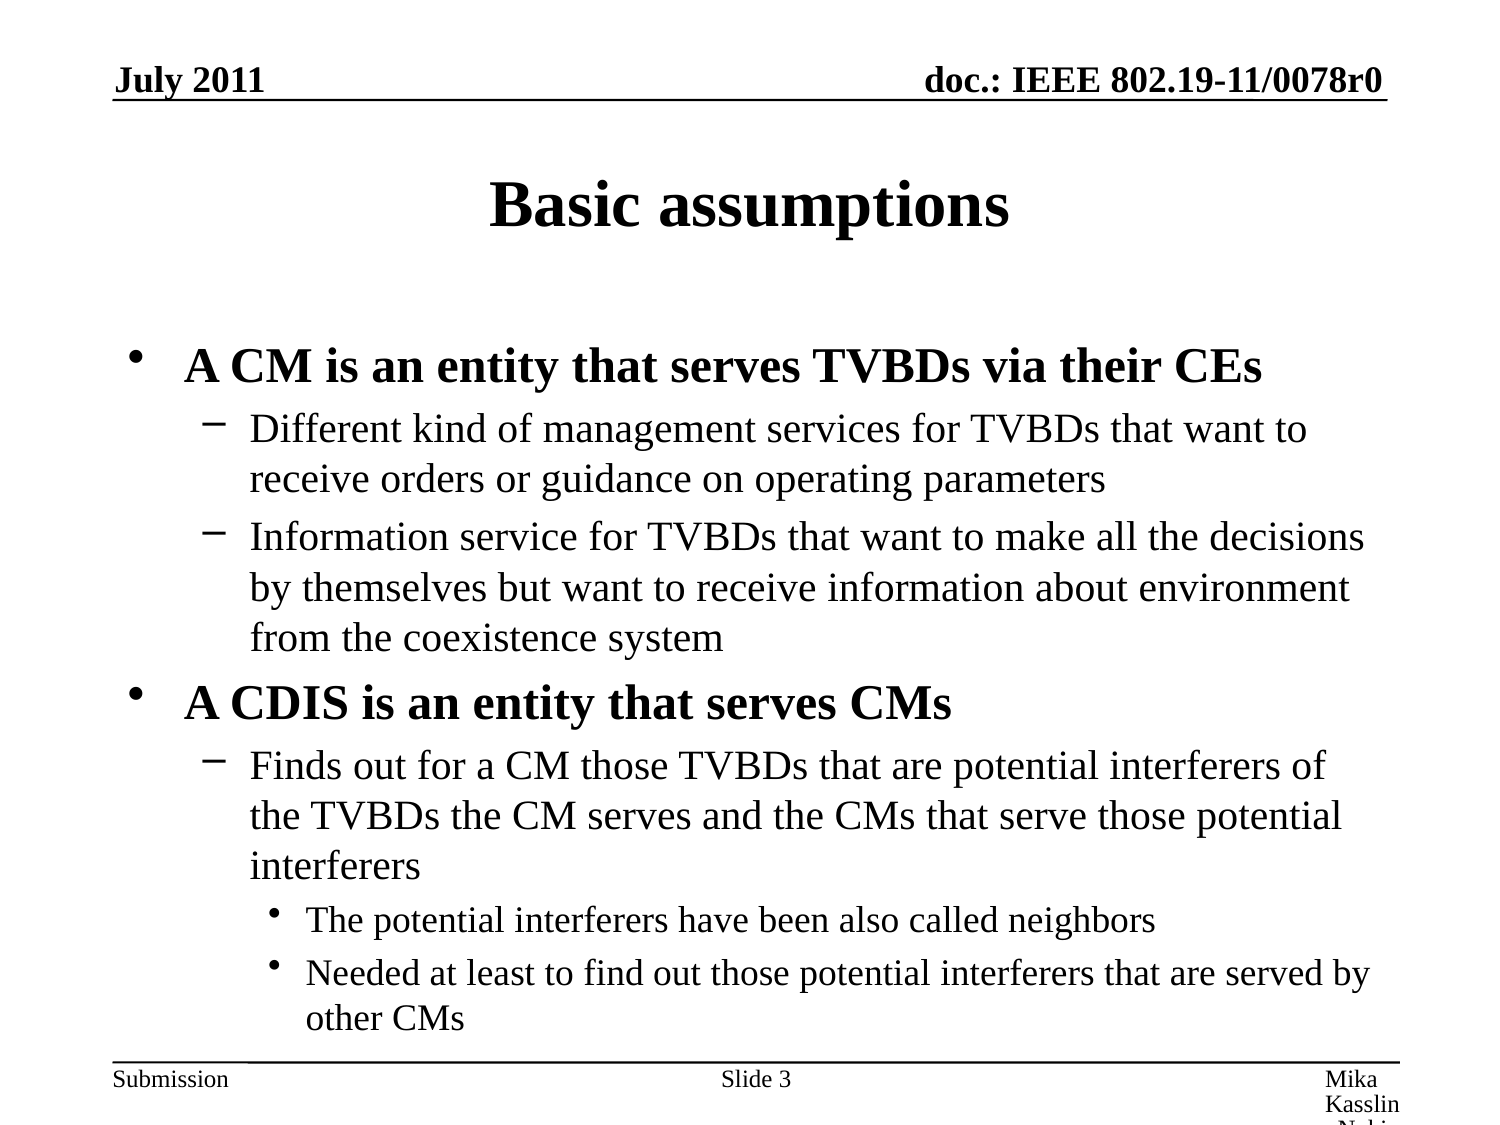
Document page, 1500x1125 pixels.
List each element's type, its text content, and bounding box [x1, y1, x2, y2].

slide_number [114, 54, 276, 100]
list A CM is an entity that serves TVBDs via their CEs Different kind of management services for TVBDs that want to receive orders or guidance on operating parameters Information service for TVBDs that want to make all the decisions by themselves but want to receive information about environment from the coexistence system A CDIS is an entity that serves CMs Finds out for a CM those TVBDs that are potential interferers of the TVBDs the CM serves and the CMs that serve those potential interferers The potential interferers have been also called neighbors Needed at least to find out those potential interferers that are served by other CMs [112, 324, 1388, 1000]
footer Mika Kasslin, Nokia [1325, 1062, 1402, 1093]
title Basic assumptions [112, 112, 1388, 288]
slide_number Slide 3 [712, 1062, 800, 1093]
